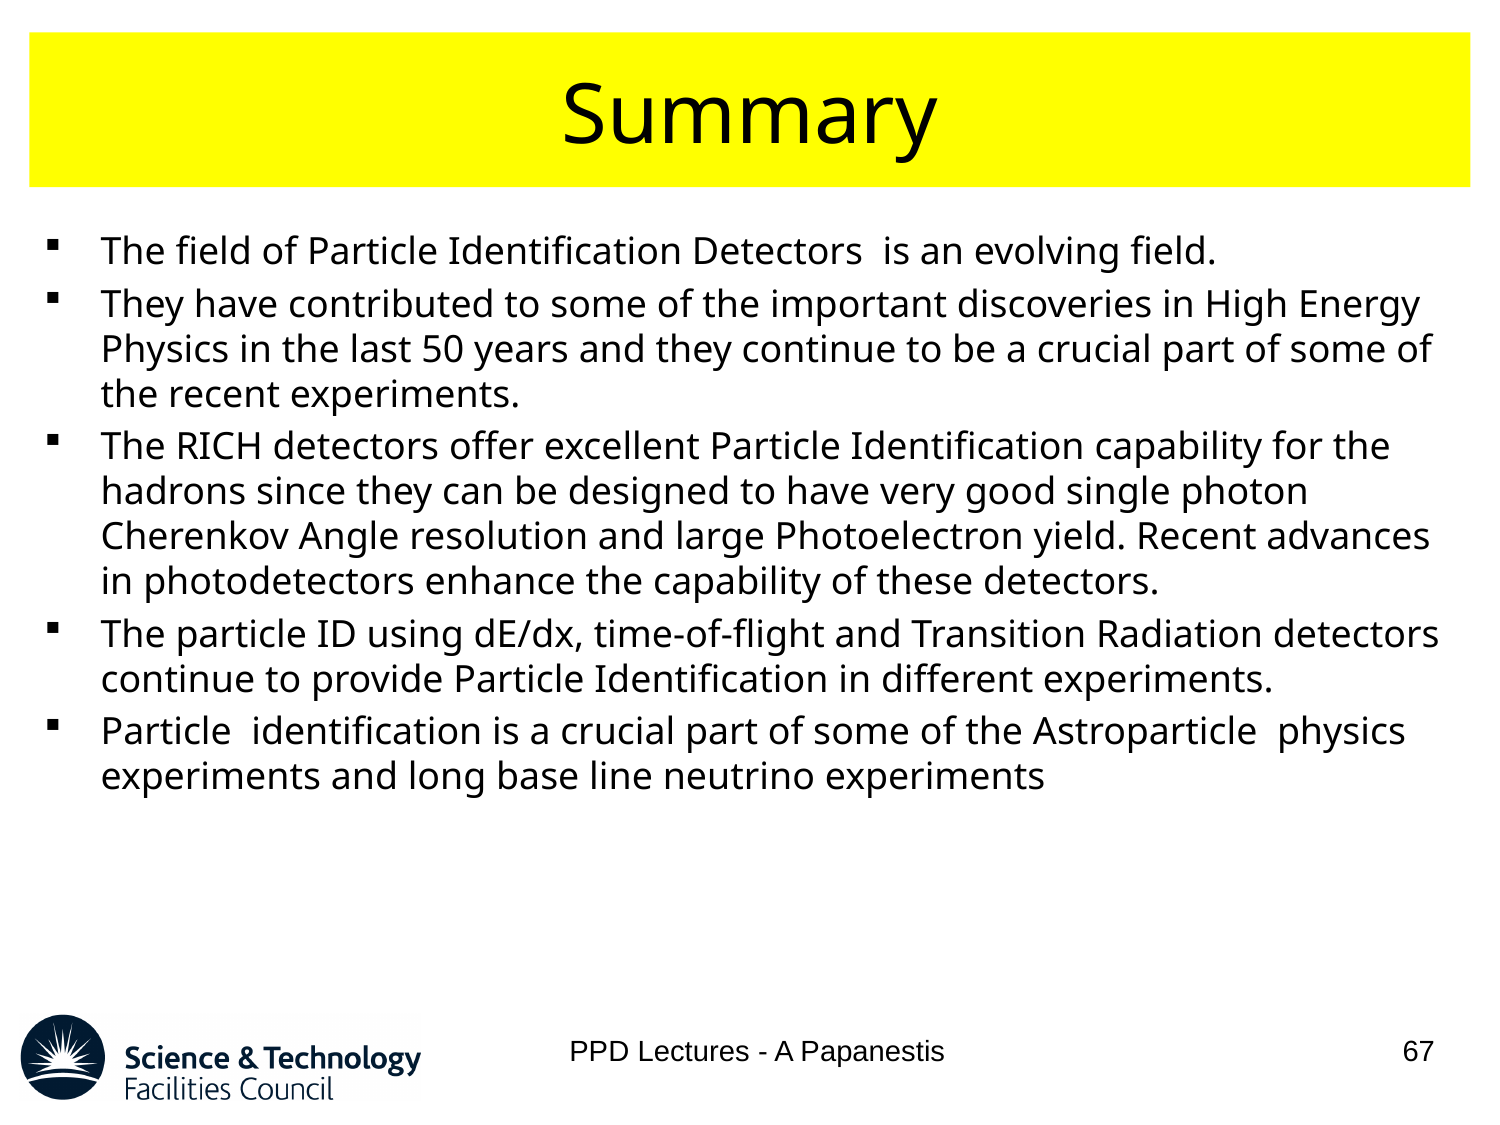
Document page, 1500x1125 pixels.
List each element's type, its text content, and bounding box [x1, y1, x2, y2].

title Summary [29, 32, 1471, 188]
list The field of Particle Identification Detectors is an evolving field. They have contributed to some of the important discoveries in High Energy Physics in the last 50 years and they continue to be a crucial part of some of the recent experiments. The RICH detectors offer excellent Particle Identification capability for the hadrons since they can be designed to have very good single photon Cherenkov Angle resolution and large Photoelectron yield. Recent advances in photodetectors enhance the capability of these detectors. The particle ID using dE/dx, time-of-flight and Transition Radiation detectors continue to provide Particle Identification in different experiments. Particle identification is a crucial part of some of the Astroparticle physics experiments and long base line neutrino experiments [29, 219, 1471, 1001]
slide_number 67 [1137, 1024, 1451, 1101]
footer PPD Lectures - A Papanestis [512, 1024, 1004, 1101]
picture [19, 1013, 421, 1101]
